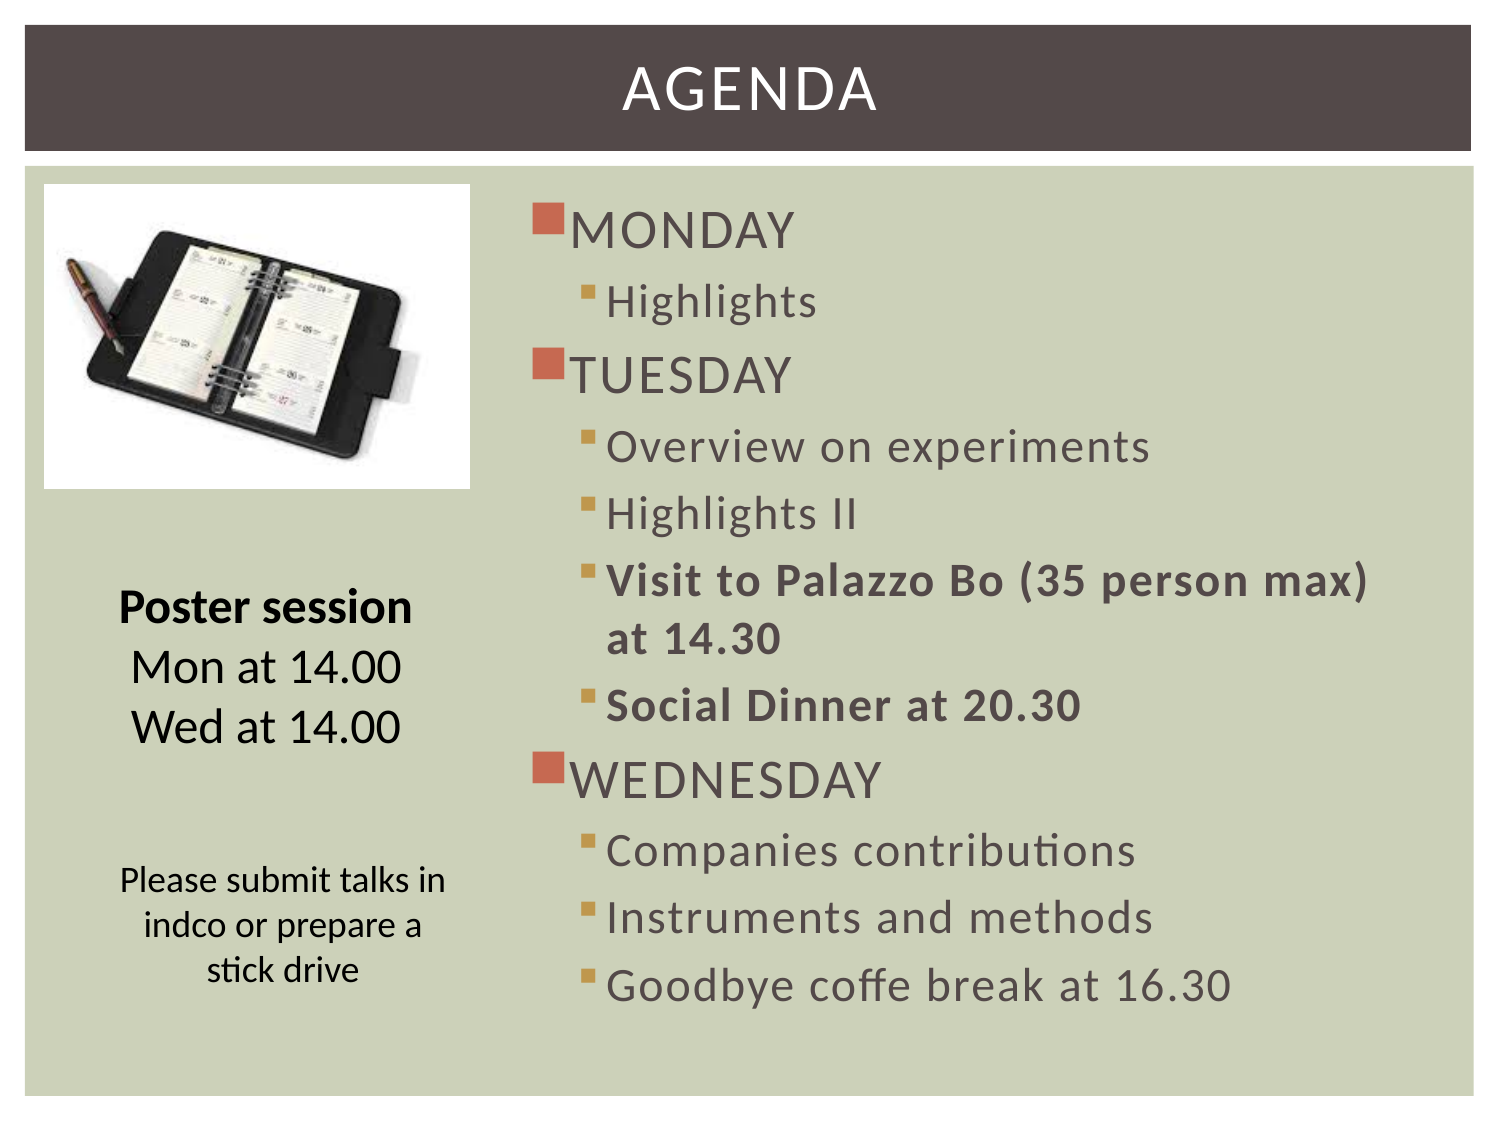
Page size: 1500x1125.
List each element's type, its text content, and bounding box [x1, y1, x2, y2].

title AGENDA [62, 37, 1438, 130]
text_box Poster session Mon at 14.00 Wed at 14.00 [62, 565, 470, 761]
picture [44, 184, 470, 489]
list MONDAY Highlights TUESDAY Overview on experiments Highlights II Visit to Palazzo Bo (35 person max) at 14.30 Social Dinner at 20.30 WEDNESDAY Companies contributions Instruments and methods Goodbye coffe break at 16.30 [504, 184, 1442, 1025]
text_box Please submit talks in indco or prepare a stick drive [96, 847, 470, 998]
